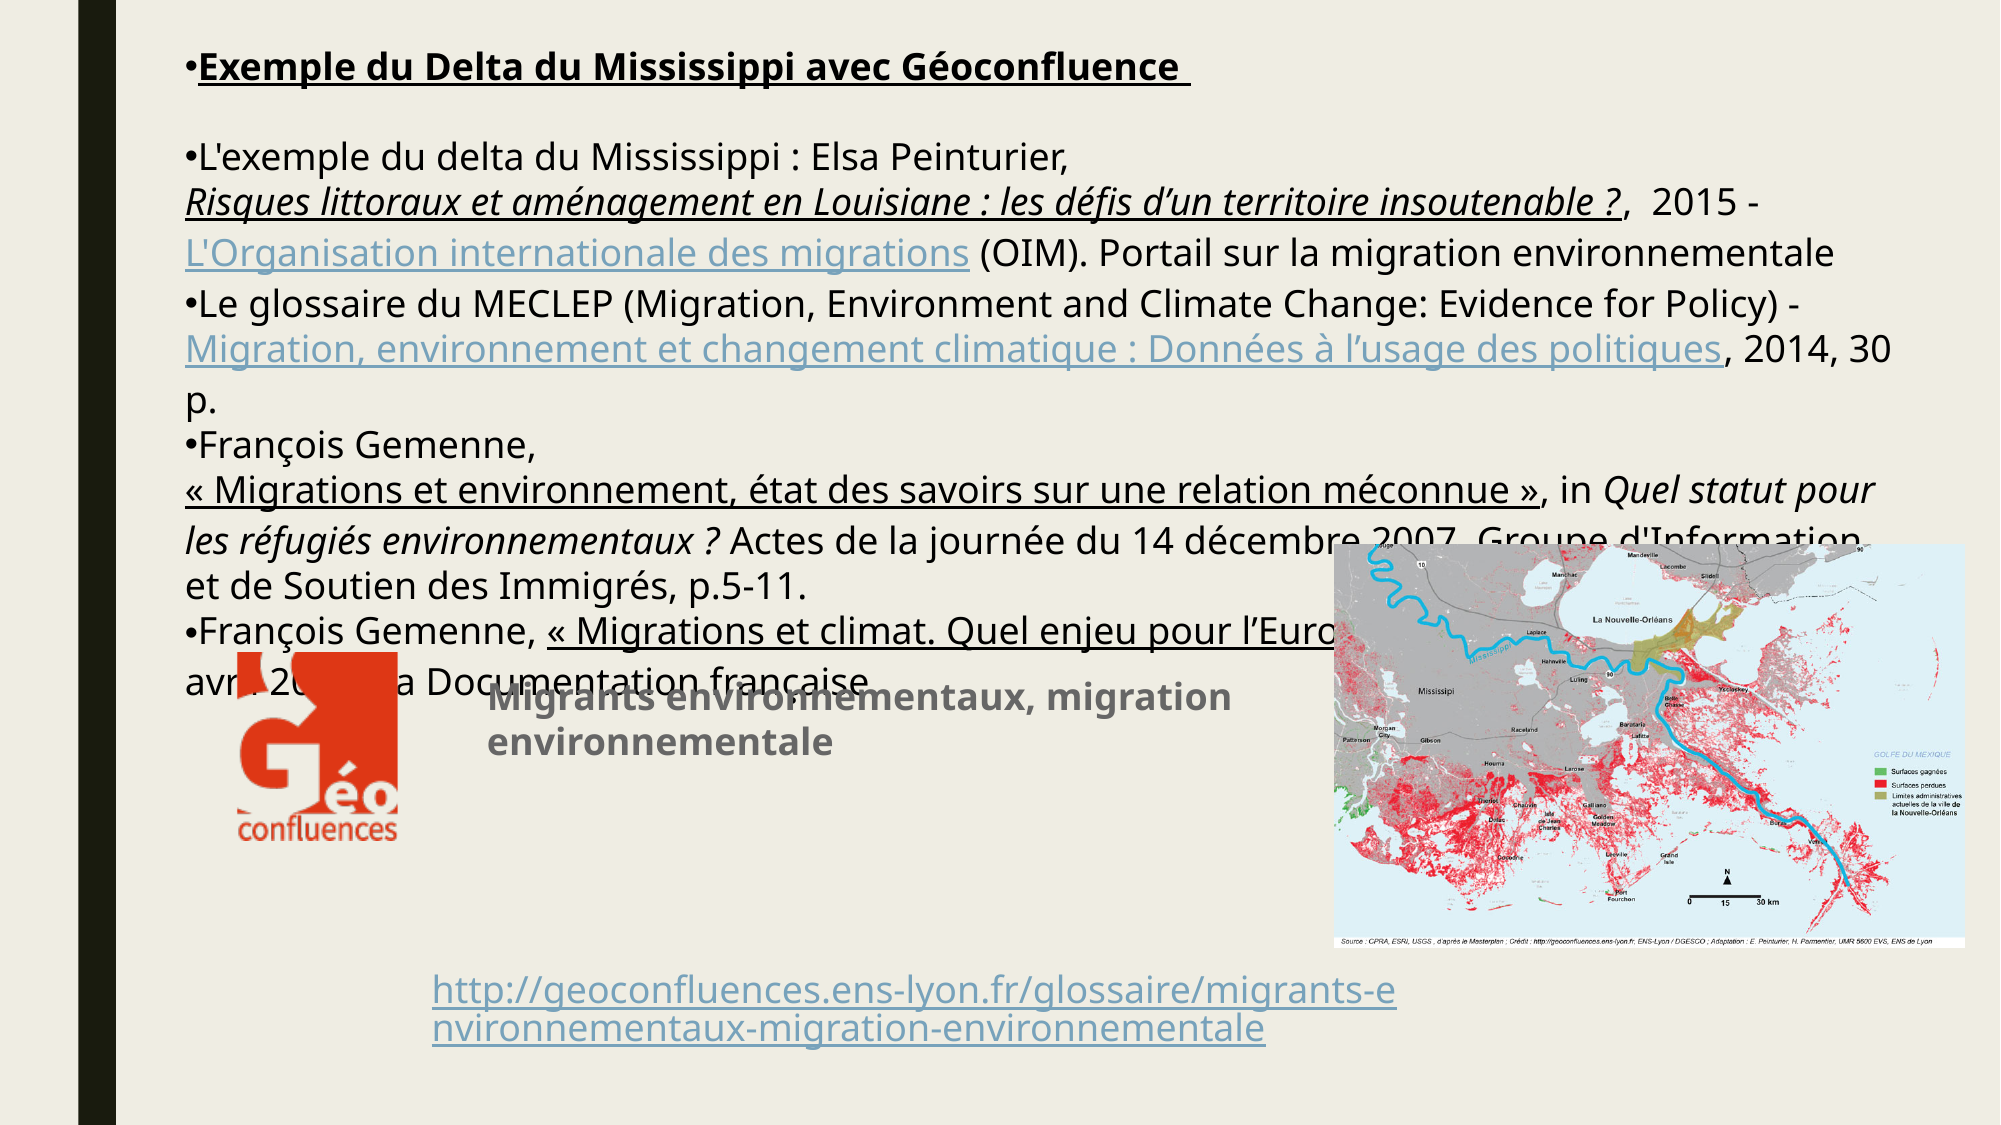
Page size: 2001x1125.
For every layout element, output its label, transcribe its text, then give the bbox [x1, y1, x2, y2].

picture [169, 652, 417, 841]
picture [1334, 544, 1965, 948]
text_box http://geoconfluences.ens-lyon.fr/glossaire/migrants-environnementaux-migration-environnementale [416, 959, 1417, 1025]
text_box Migrants environnementaux, migration environnementale [472, 665, 1334, 771]
text_box Exemple du Delta du Mississippi avec Géoconfluence L'exemple du delta du Mississippi : Elsa Peinturier, Risques littoraux et aménagement en Louisiane : les défis d’un territoire insoutenable ?, 2015 - L'Organisation internationale des migrations (OIM). Portail sur la migration environnementale Le glossaire du MECLEP (Migration, Environment and Climate Change: Evidence for Policy) - Migration, environnement et changement climatique : Données à l’usage des politiques, 2014, 30 p. François Gemenne, « Migrations et environnement, état des savoirs sur une relation méconnue », in Quel statut pour les réfugiés environnementaux ? Actes de la journée du 14 décembre 2007, Groupe d'Information et de Soutien des Immigrés, p.5-11. François Gemenne, « Migrations et climat. Quel enjeu pour l’Europe ? », Grande Europe n° 19, avril 2010, La Documentation française [169, 35, 1910, 756]
